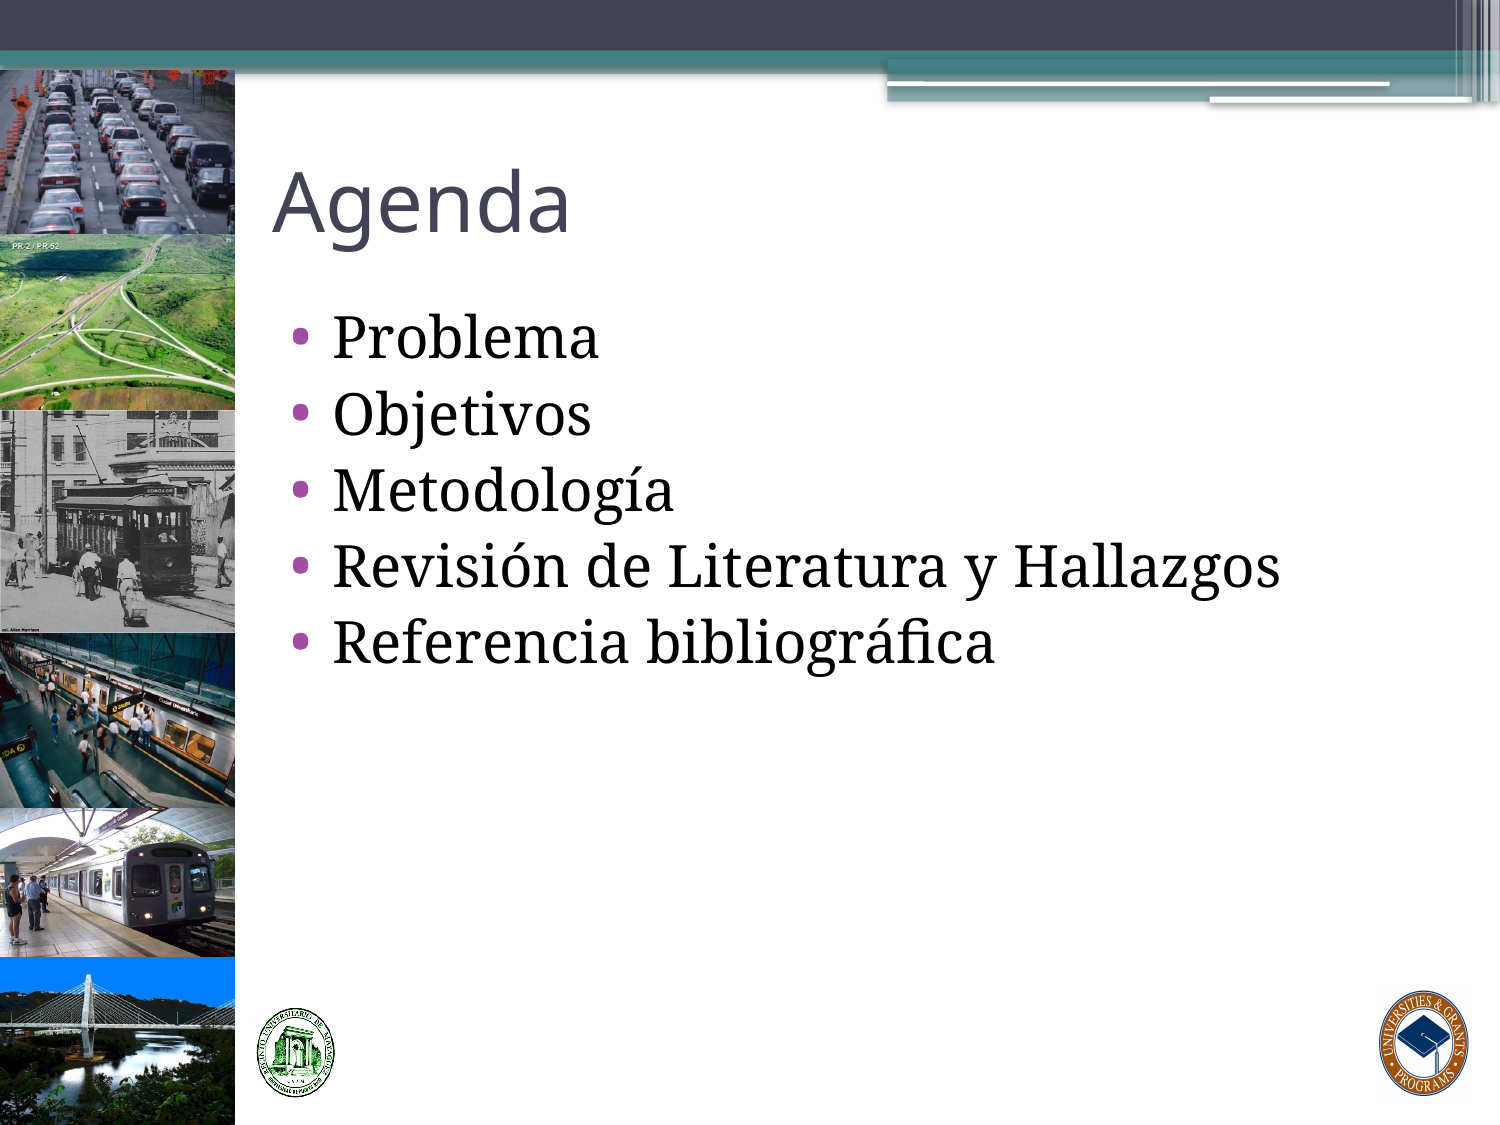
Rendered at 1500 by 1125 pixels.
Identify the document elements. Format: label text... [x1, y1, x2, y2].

title Agenda [257, 117, 1425, 281]
picture [253, 1006, 337, 1103]
picture [0, 70, 235, 1125]
picture [1376, 987, 1471, 1099]
list Problema Objetivos Metodología Revisión de Literatura y Hallazgos Referencia bibliográfica [257, 292, 1425, 1079]
